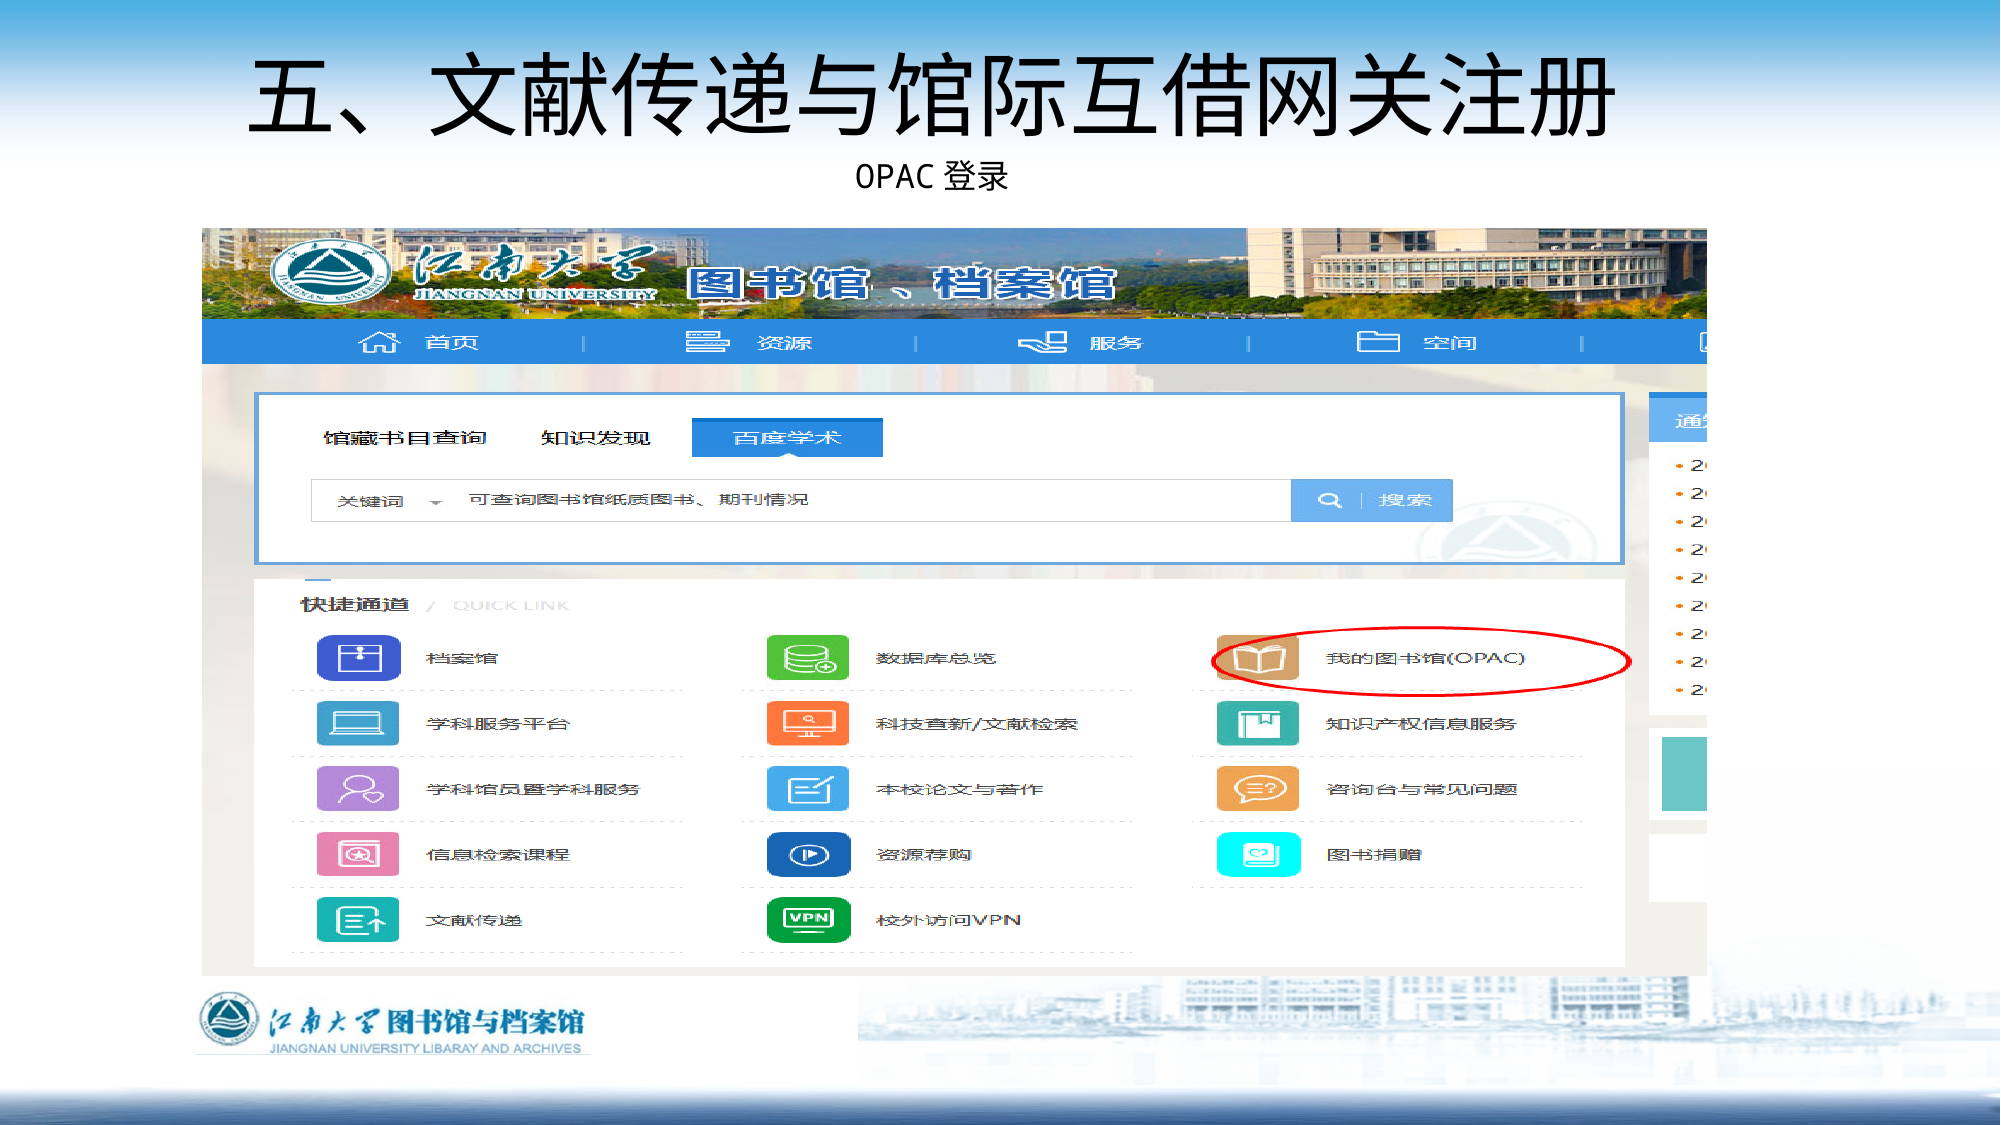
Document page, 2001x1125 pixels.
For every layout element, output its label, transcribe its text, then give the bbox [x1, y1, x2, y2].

picture [0, 0, 2000, 186]
text_box [105, 170, 1656, 799]
text_box 五、文献传递与馆际互借网关注册 OPAC登录 [176, 30, 1689, 210]
picture [0, 228, 2000, 1125]
picture [196, 984, 591, 1055]
